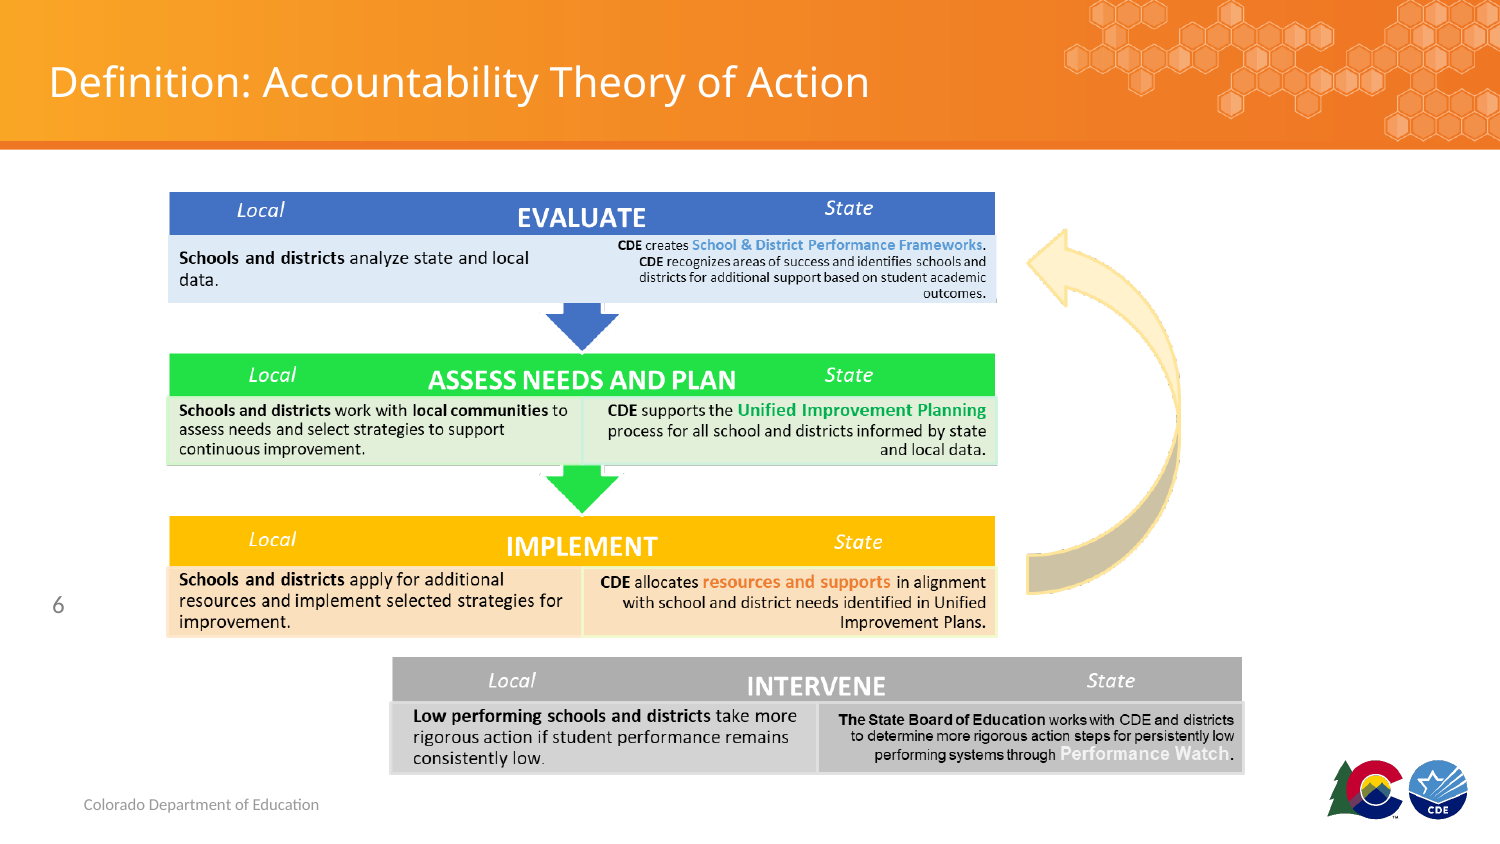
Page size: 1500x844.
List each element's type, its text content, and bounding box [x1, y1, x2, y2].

picture [1326, 759, 1468, 820]
picture [0, 0, 1500, 150]
picture [166, 186, 1249, 782]
slide_number 6 [40, 586, 161, 621]
title Definition: Accountability Theory of Action [48, 42, 1041, 126]
